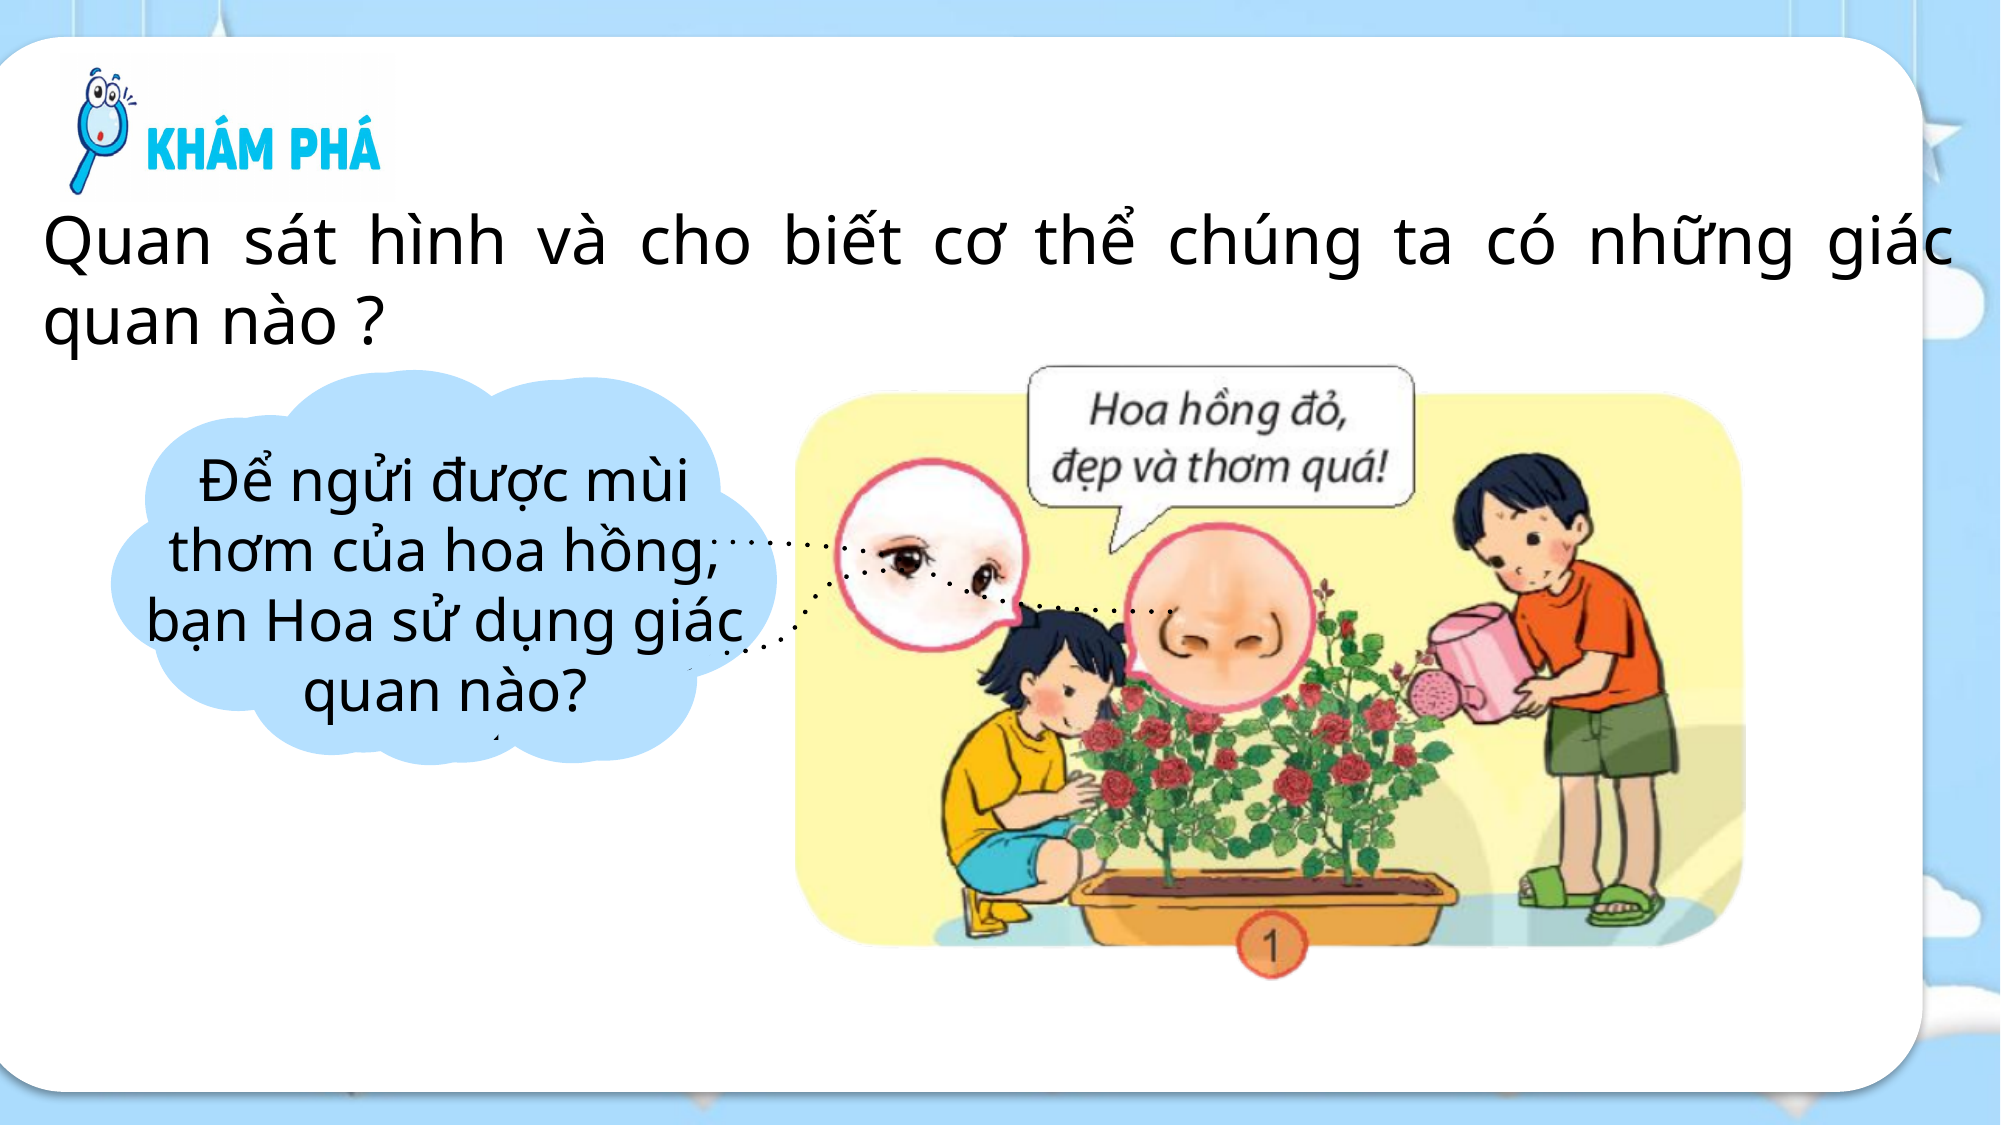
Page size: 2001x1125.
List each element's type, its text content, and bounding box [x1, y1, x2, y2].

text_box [95, 372, 1179, 804]
picture [0, 0, 2001, 1125]
text_box [0, 35, 1924, 1093]
picture [795, 355, 1746, 987]
picture [60, 53, 396, 202]
text_box Quan sát hình và cho biết cơ thể chúng ta có những giác quan nào ? [27, 190, 1972, 366]
